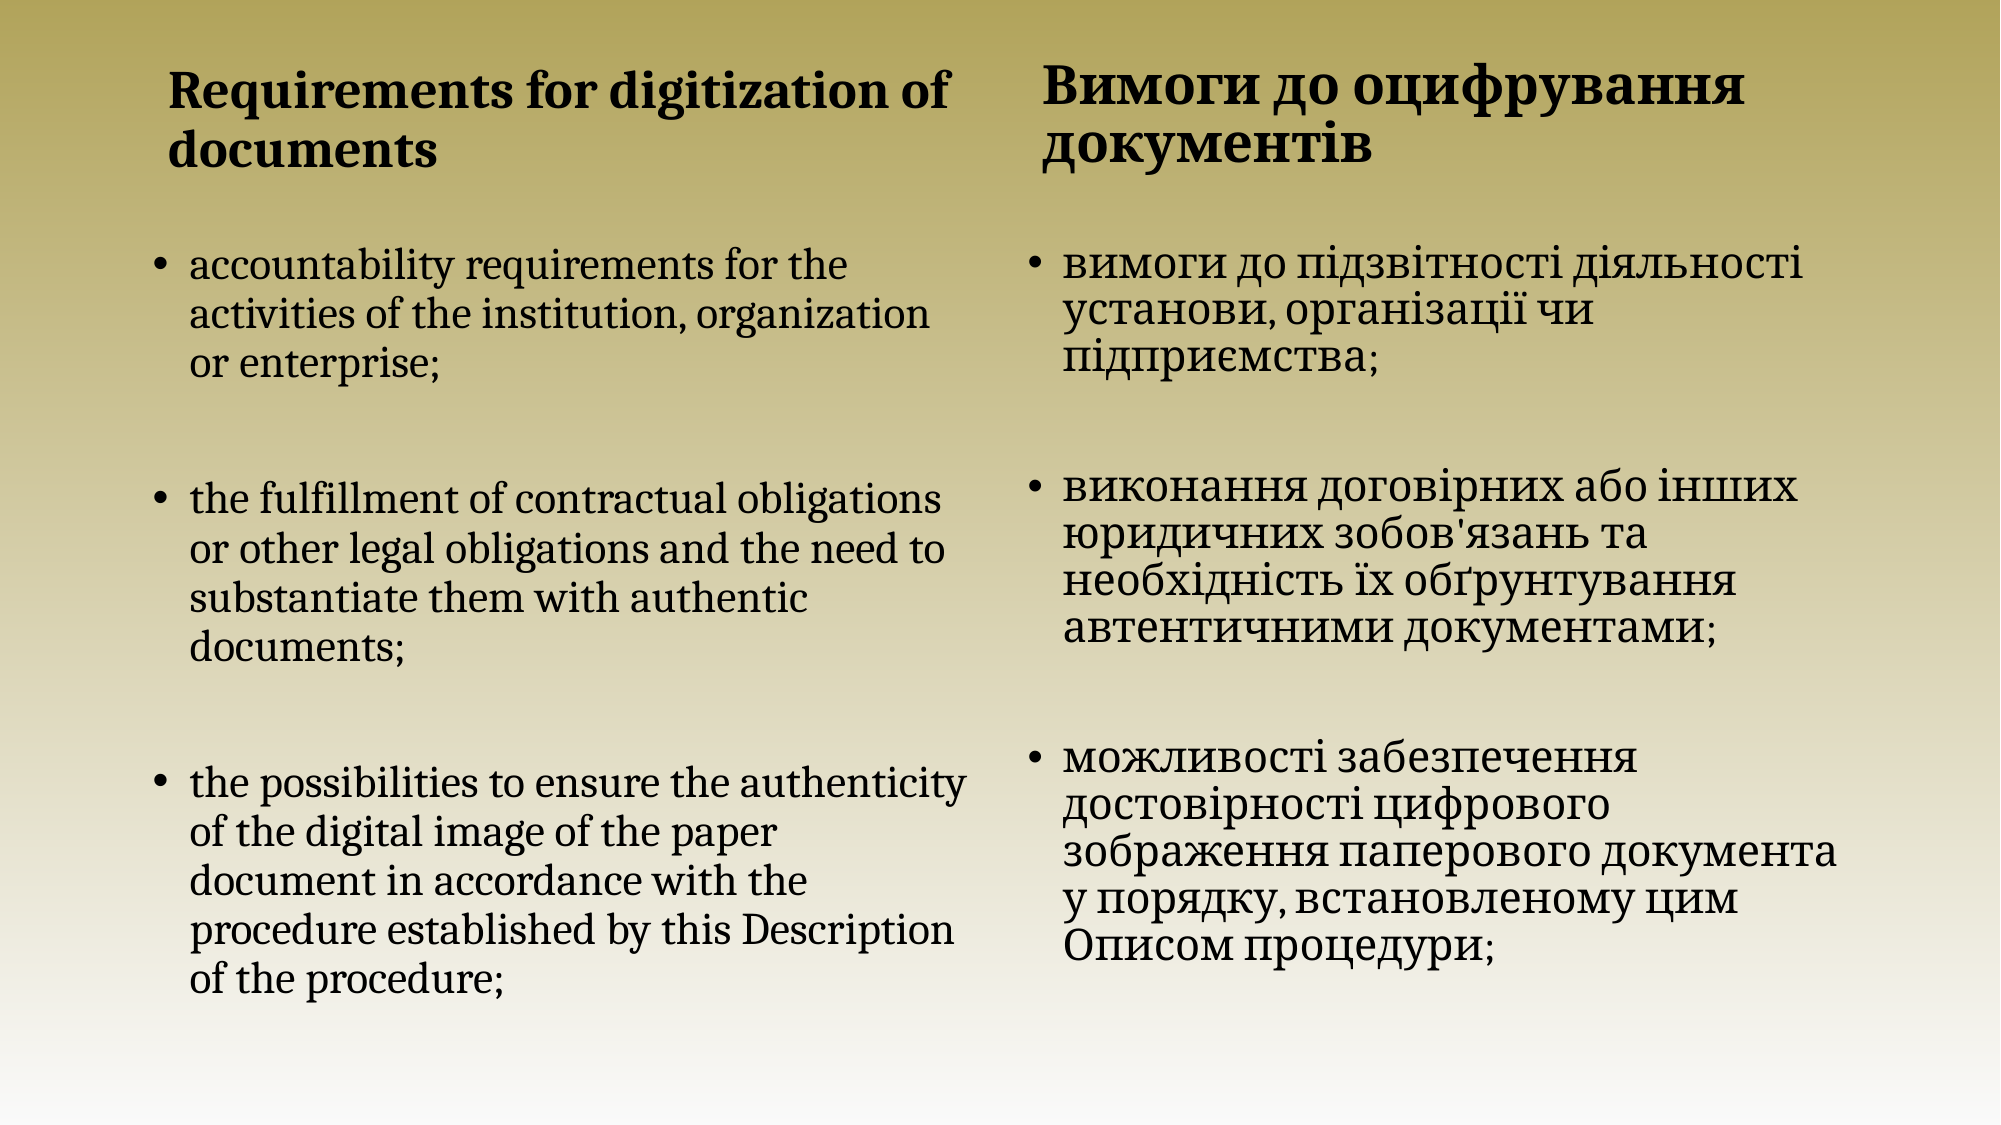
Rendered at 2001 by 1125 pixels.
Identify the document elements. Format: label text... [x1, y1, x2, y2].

list accountability requirements for the activities of the institution, organization or enterprise; the fulfillment of contractual obligations or other legal obligations and the need to substantiate them with authentic documents; the possibilities to ensure the authenticity of the digital image of the paper document in accordance with the procedure established by this Description of the procedure; [137, 233, 984, 1016]
list Requirements for digitization of documents [153, 51, 1000, 187]
list Вимоги до оцифрування документів [1027, 47, 1878, 183]
list вимоги до підзвітності діяльності установи, організації чи підприємства; виконання договірних або інших юридичних зобов'язань та необхідність їх обґрунтування автентичними документами; можливості забезпечення достовірності цифрового зображення паперового документа у порядку, встановленому цим Описом процедури; [1012, 233, 1863, 1016]
